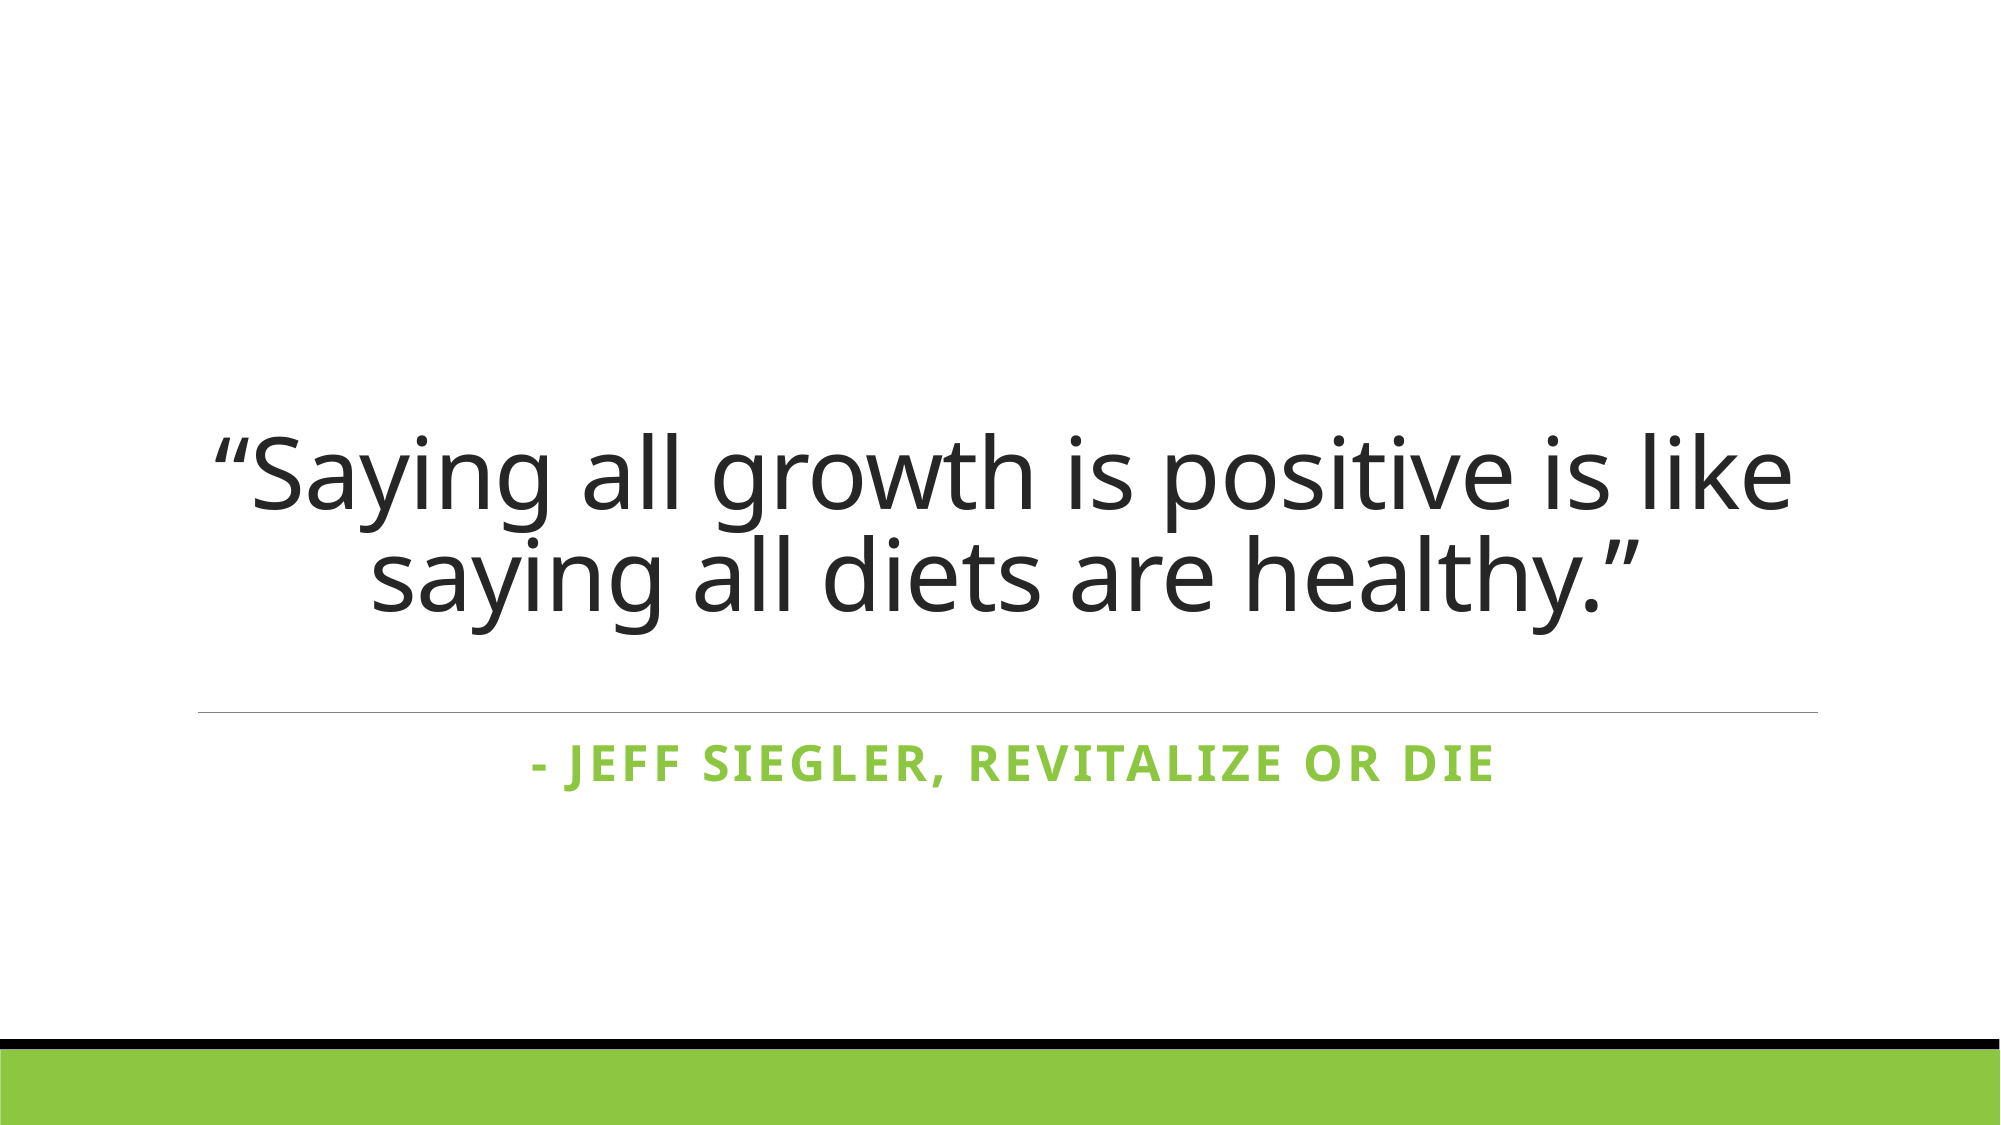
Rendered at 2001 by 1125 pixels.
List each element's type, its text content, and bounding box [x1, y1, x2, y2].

title “Saying all growth is positive is like saying all diets are healthy.” [180, 124, 1830, 710]
list - Jeff Siegler, Revitalize or Die [180, 730, 1830, 918]
